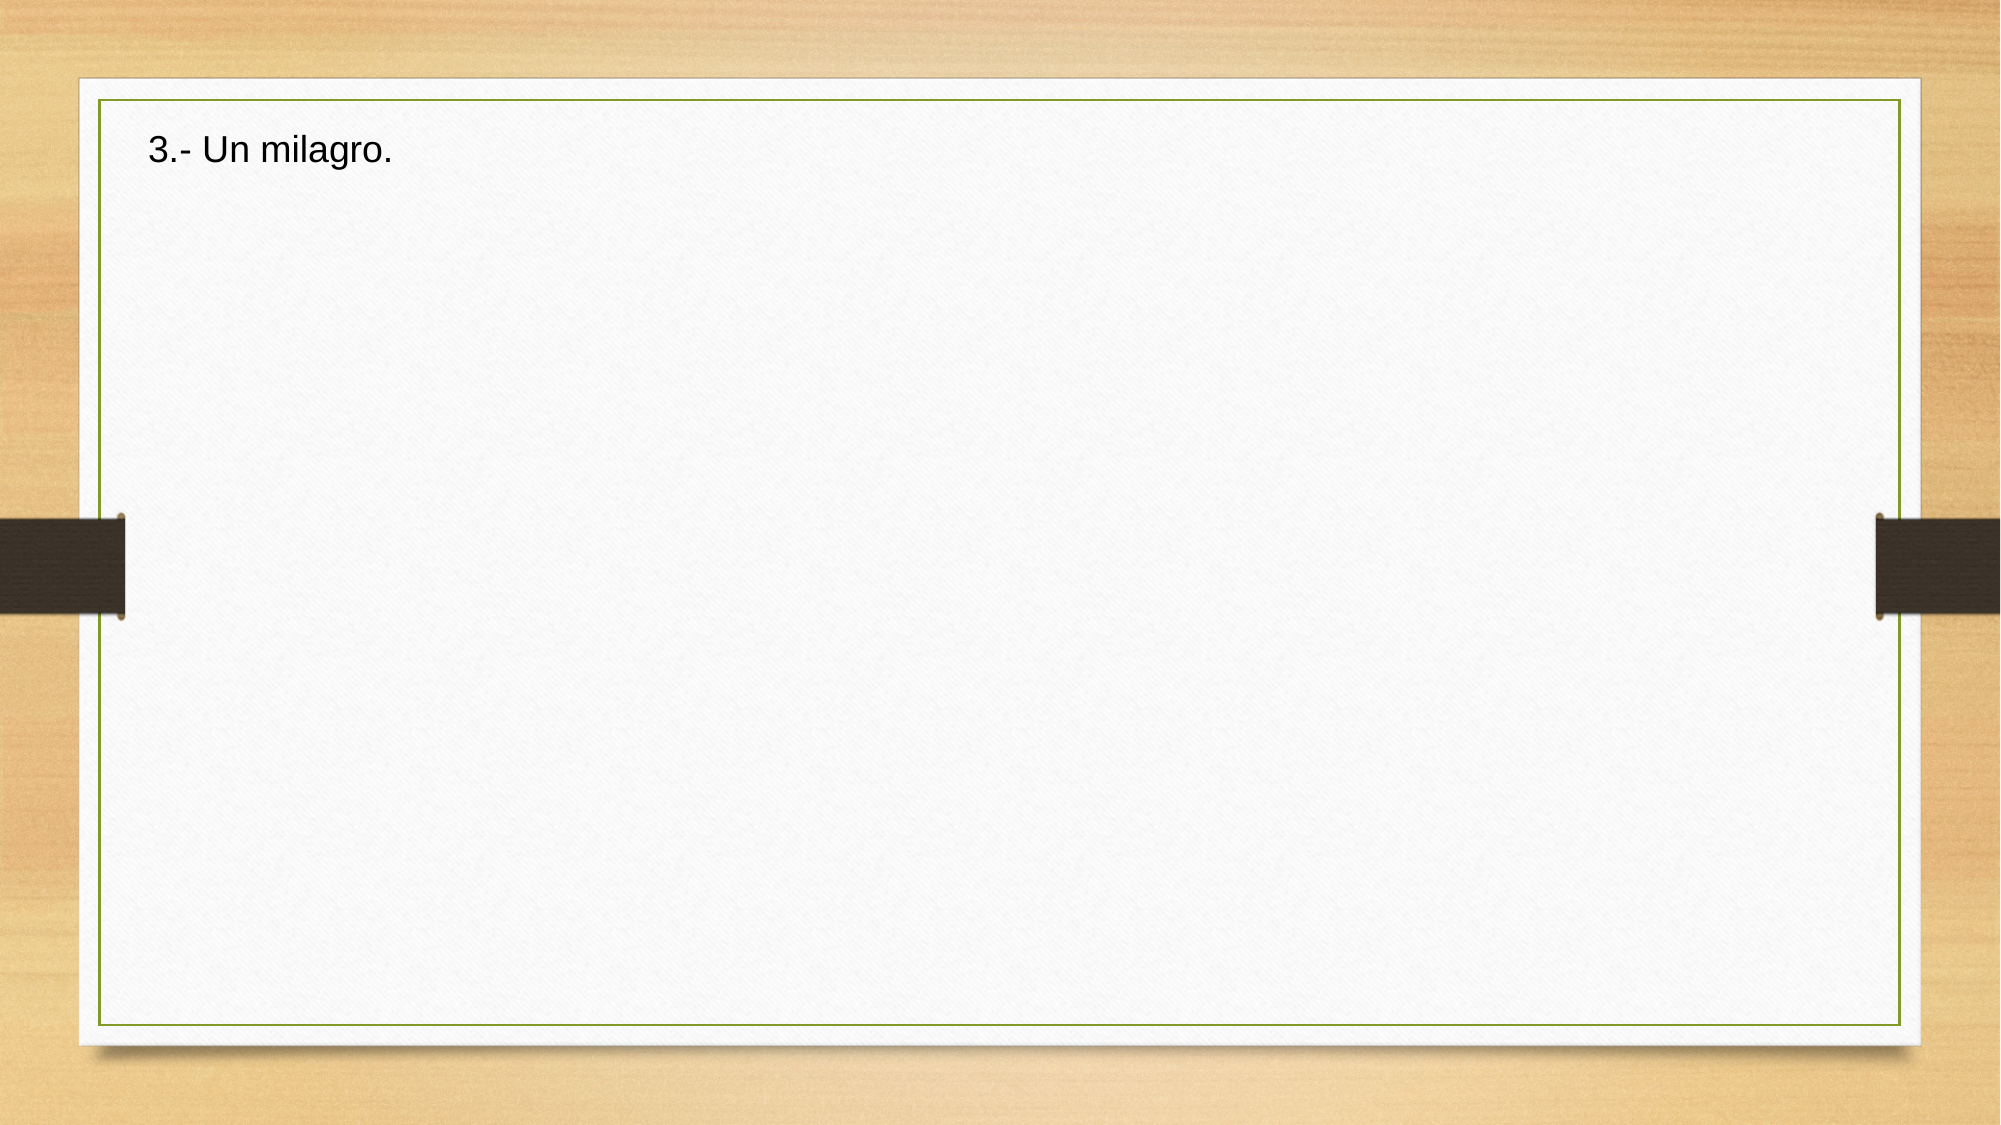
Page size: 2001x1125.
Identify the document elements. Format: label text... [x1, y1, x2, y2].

text_box 3.- Un milagro. [133, 118, 409, 178]
picture [0, 0, 2001, 1125]
